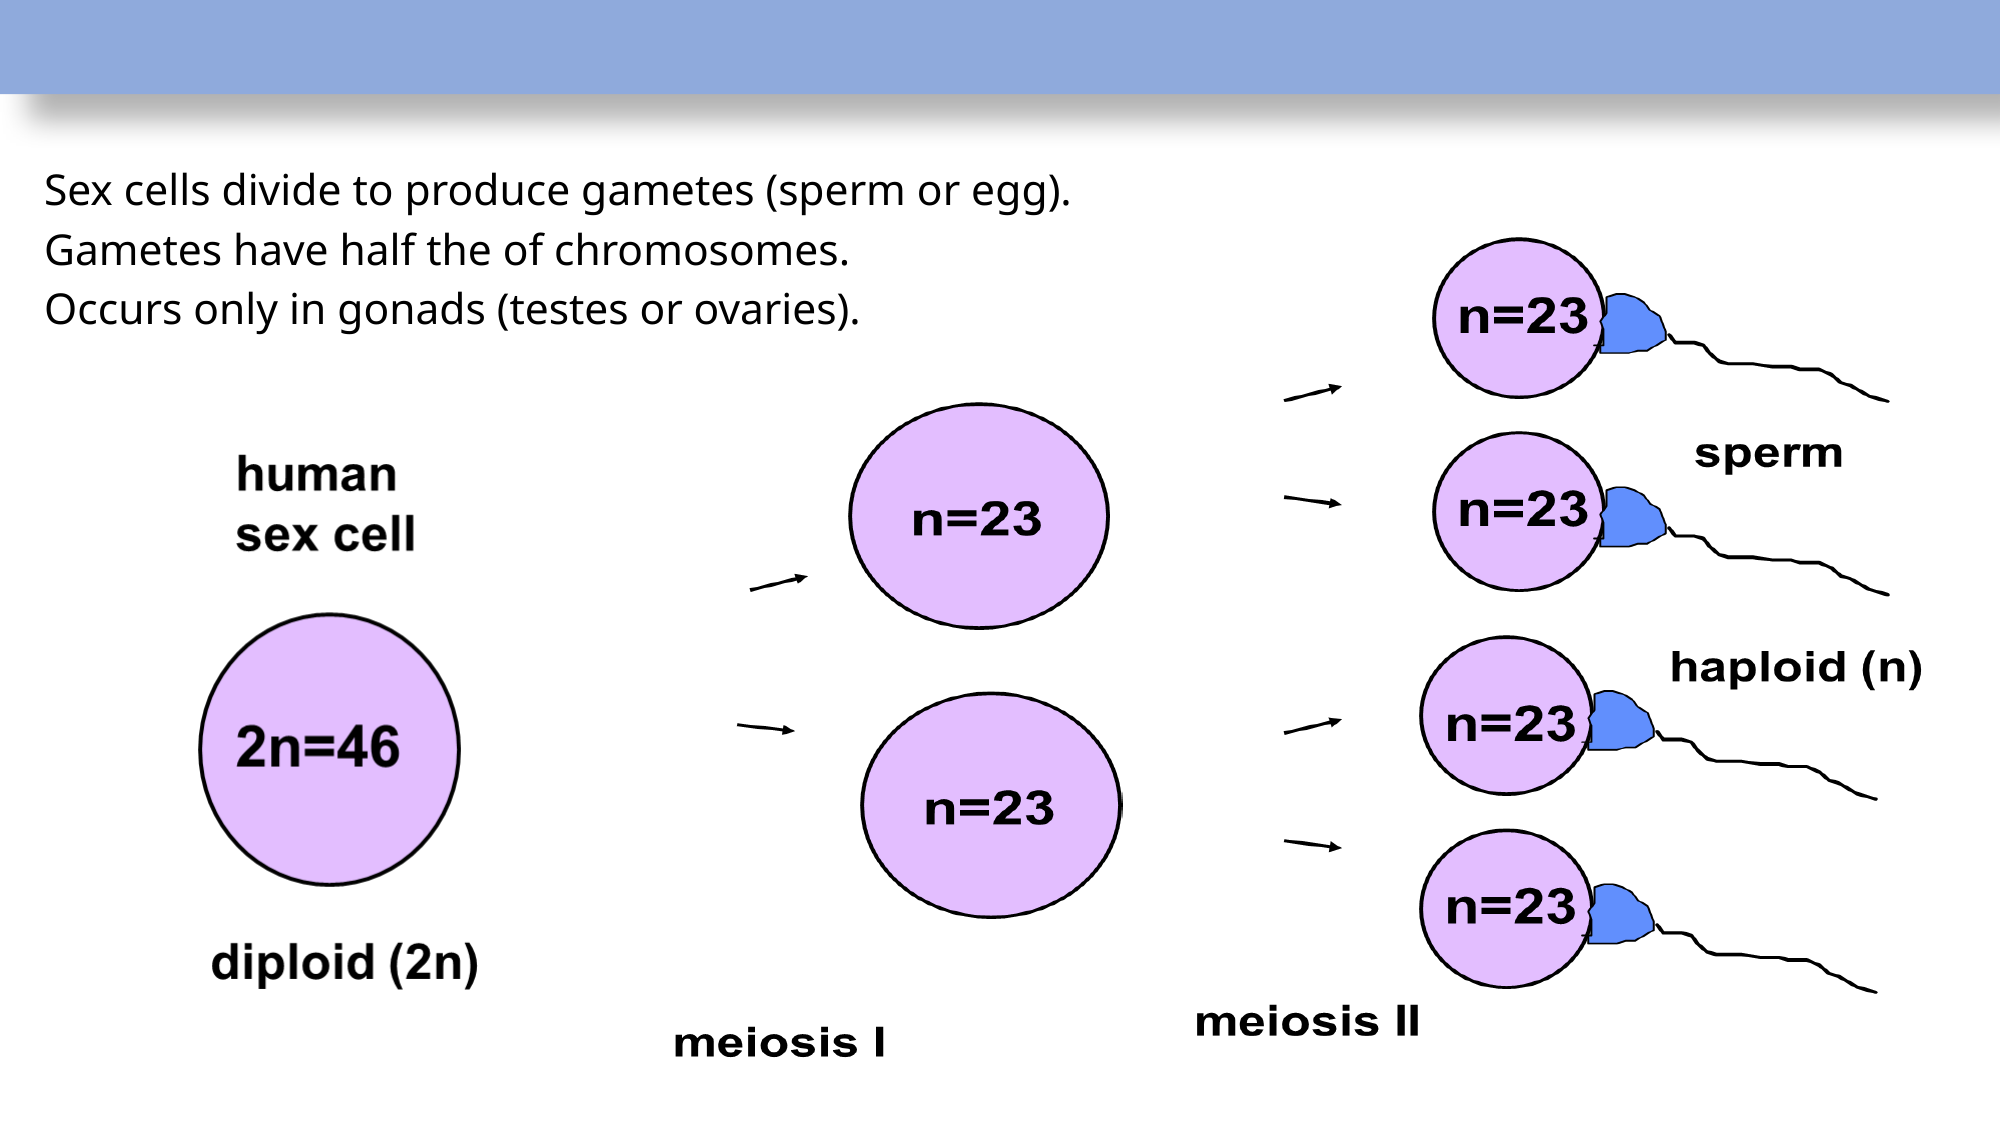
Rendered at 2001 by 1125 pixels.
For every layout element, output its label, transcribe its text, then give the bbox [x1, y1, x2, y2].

text_box Sex cells divide to produce gametes (sperm or egg). Gametes have half the of chromosomes. Occurs only in gonads (testes or ovaries). [29, 155, 2000, 341]
picture [180, 427, 510, 1021]
picture [642, 402, 1123, 1091]
text_box [0, 0, 2000, 95]
picture [1164, 237, 1955, 1072]
